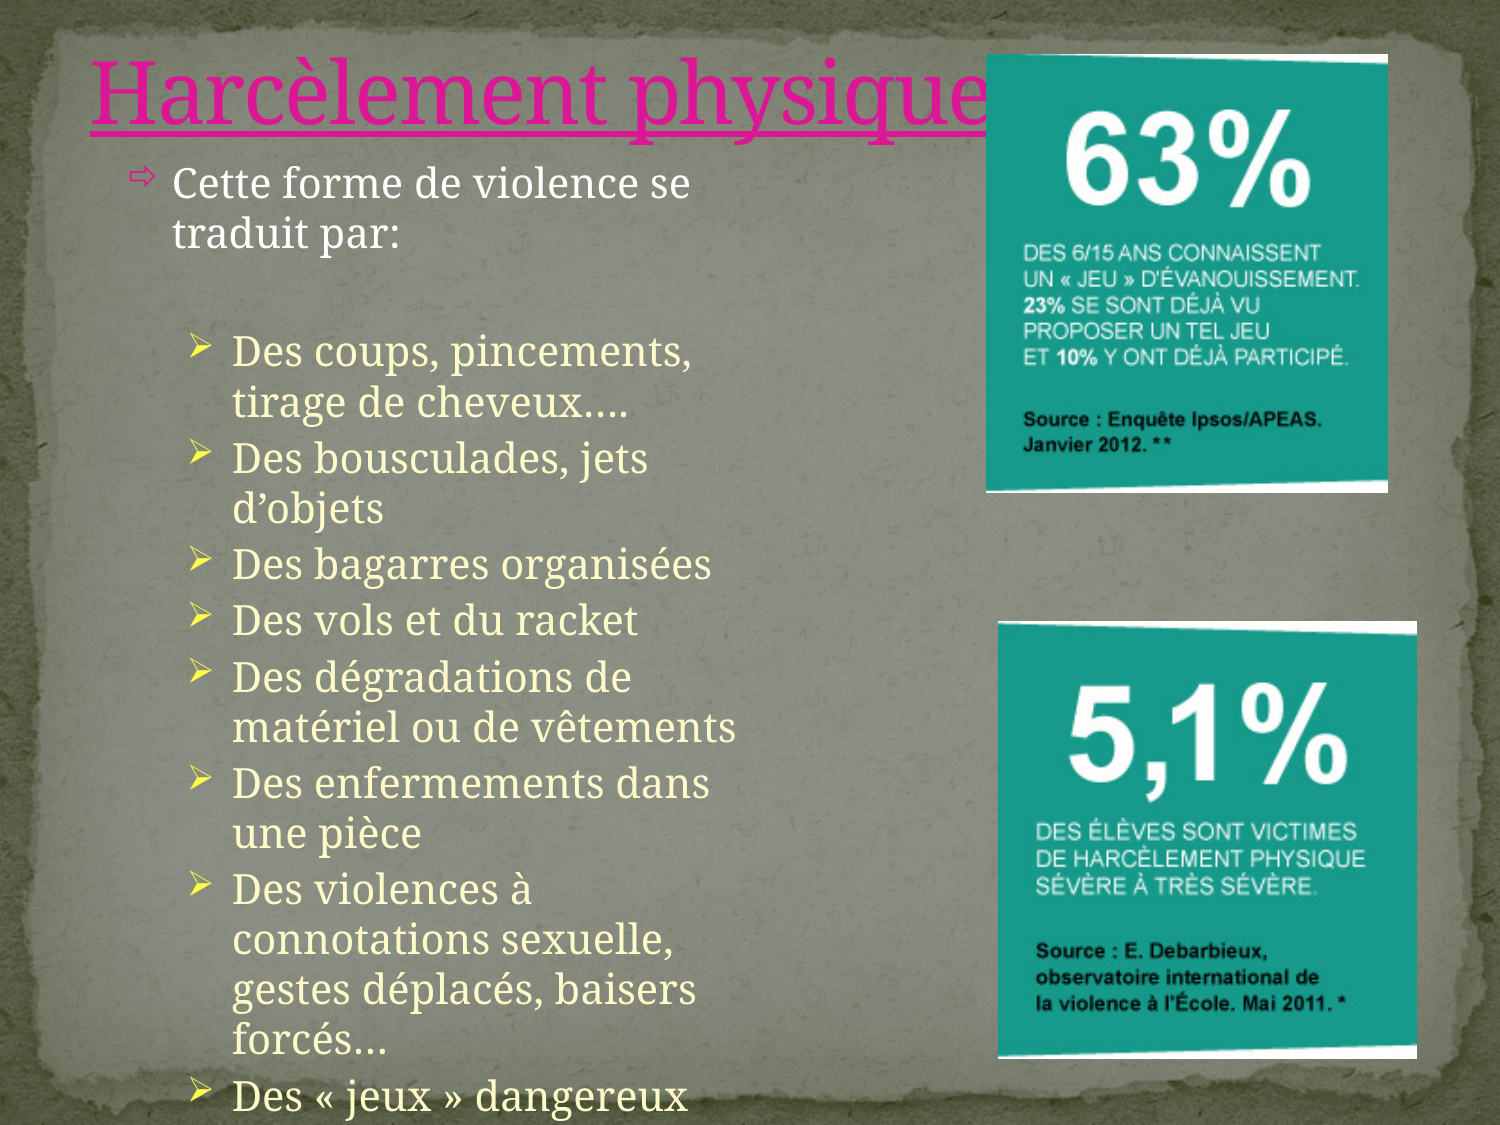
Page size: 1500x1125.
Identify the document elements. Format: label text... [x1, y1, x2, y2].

picture [998, 621, 1417, 1059]
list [989, 57, 1386, 492]
title Harcèlement physique [74, 24, 1425, 150]
list Cette forme de violence se traduit par: Des coups, pincements, tirage de cheveux…. Des bousculades, jets d’objets Des bagarres organisées Des vols et du racket Des dégradations de matériel ou de vêtements Des enfermements dans une pièce Des violences à connotations sexuelle, gestes déplacés, baisers forcés… Des « jeux » dangereux effectués sous la contrainte [112, 149, 779, 899]
